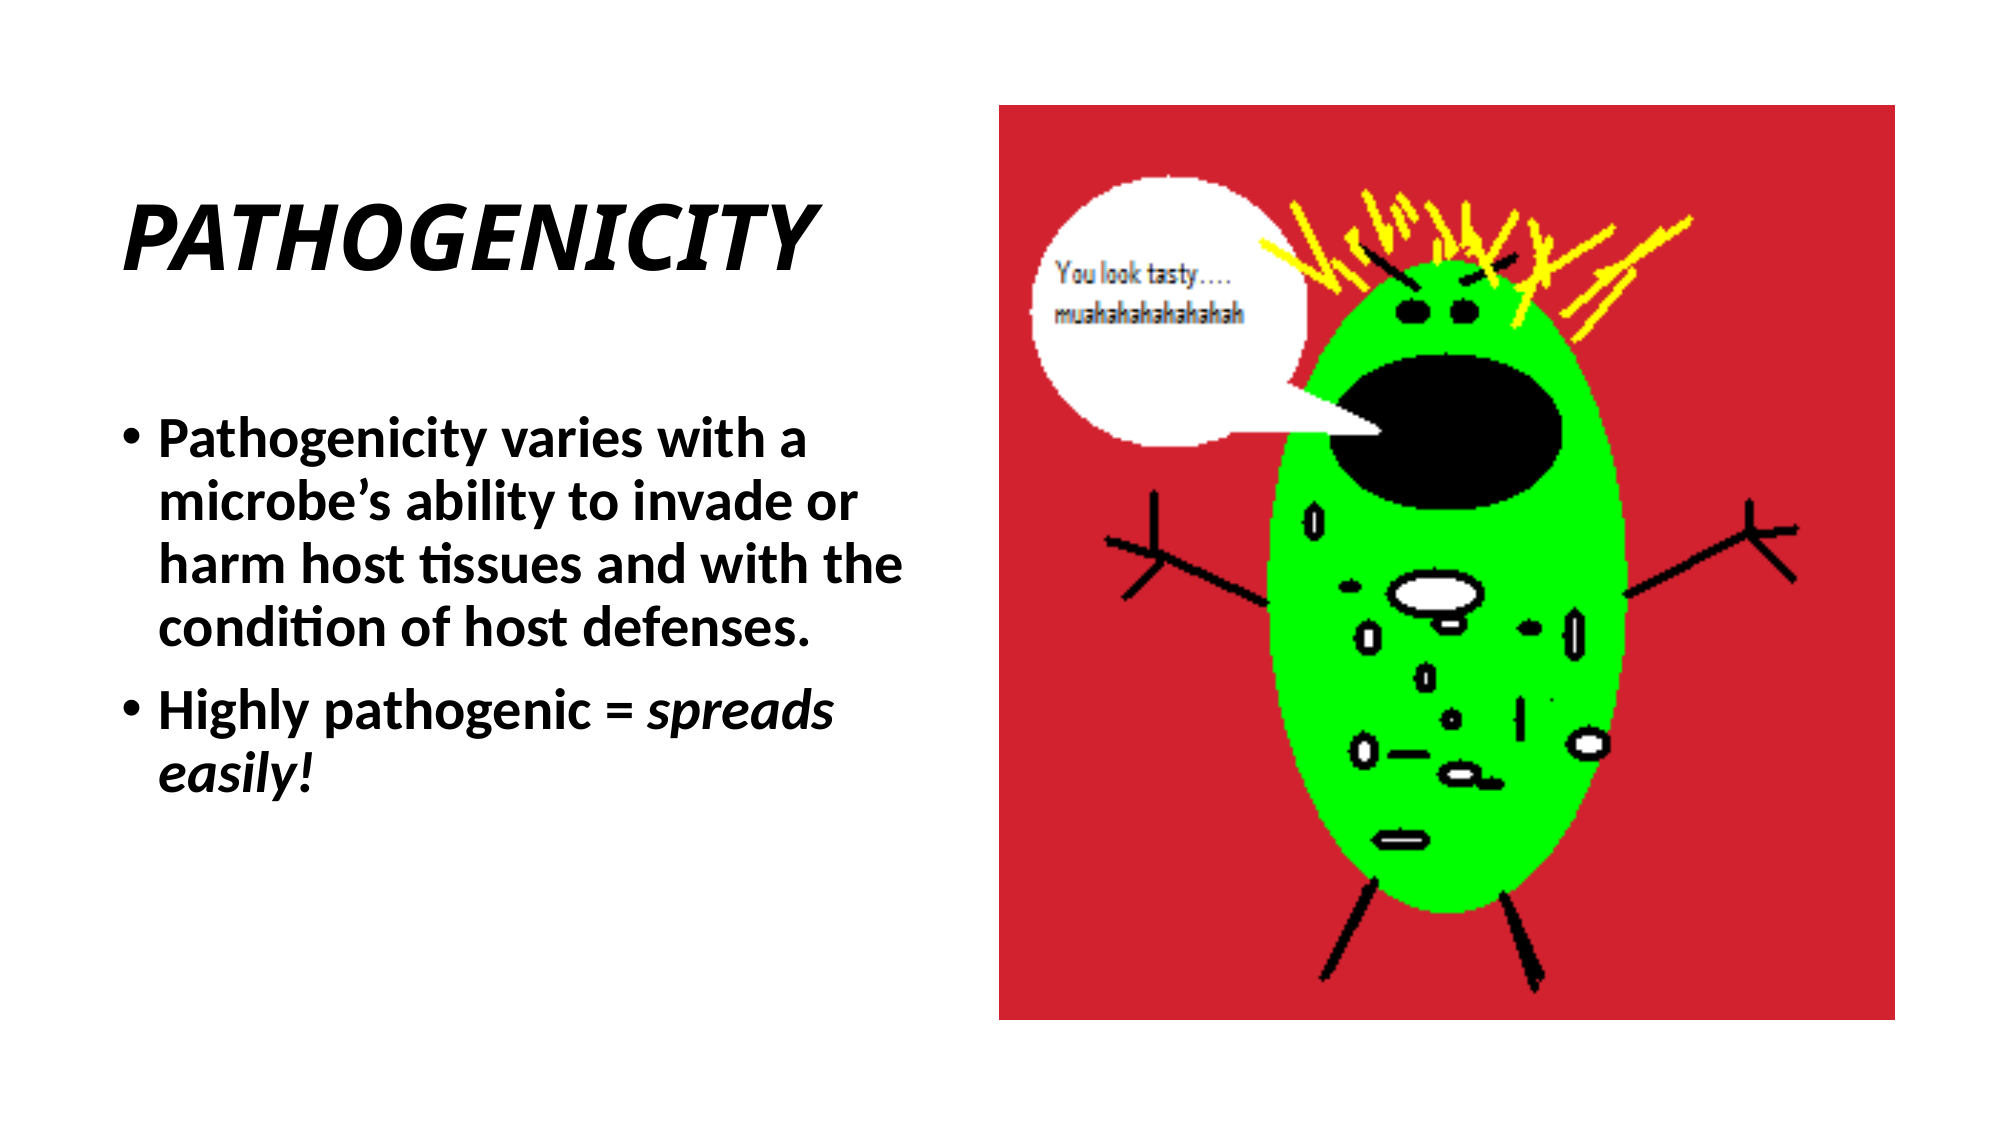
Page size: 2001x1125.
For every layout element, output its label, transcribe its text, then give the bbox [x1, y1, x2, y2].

picture [999, 104, 1895, 1020]
title PATHOGENICITY [106, 103, 948, 379]
list Pathogenicity varies with a microbe’s ability to invade or harm host tissues and with the condition of host defenses. Highly pathogenic = spreads easily! [106, 399, 948, 1021]
